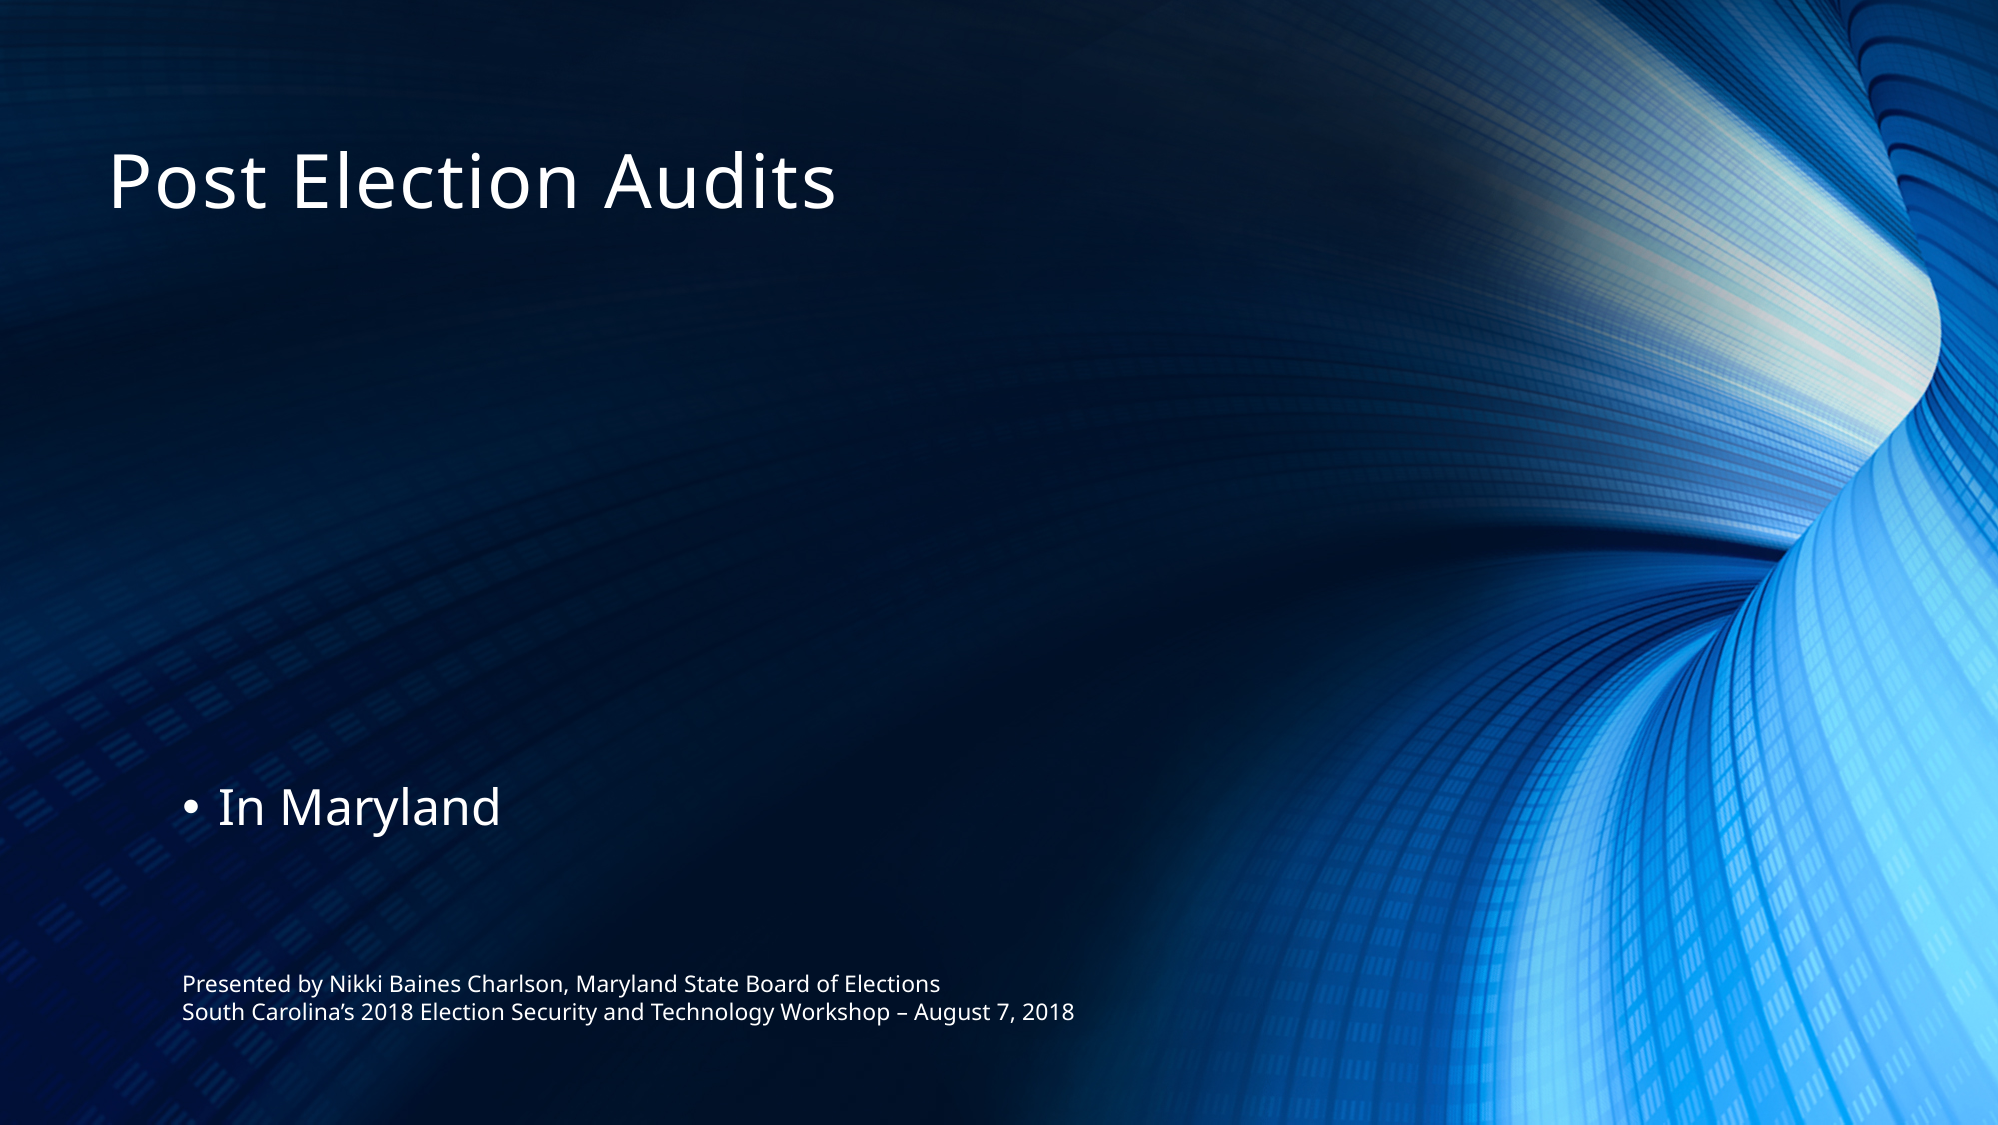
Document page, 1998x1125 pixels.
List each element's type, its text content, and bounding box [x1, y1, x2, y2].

picture [0, 0, 1998, 1125]
text_box Presented by Nikki Baines Charlson, Maryland State Board of Elections South Carolina’s 2018 Election Security and Technology Workshop – August 7, 2018 [174, 962, 1989, 1033]
text_box Post Election Audits [99, 0, 1898, 233]
text_box In Maryland [174, 774, 1525, 962]
